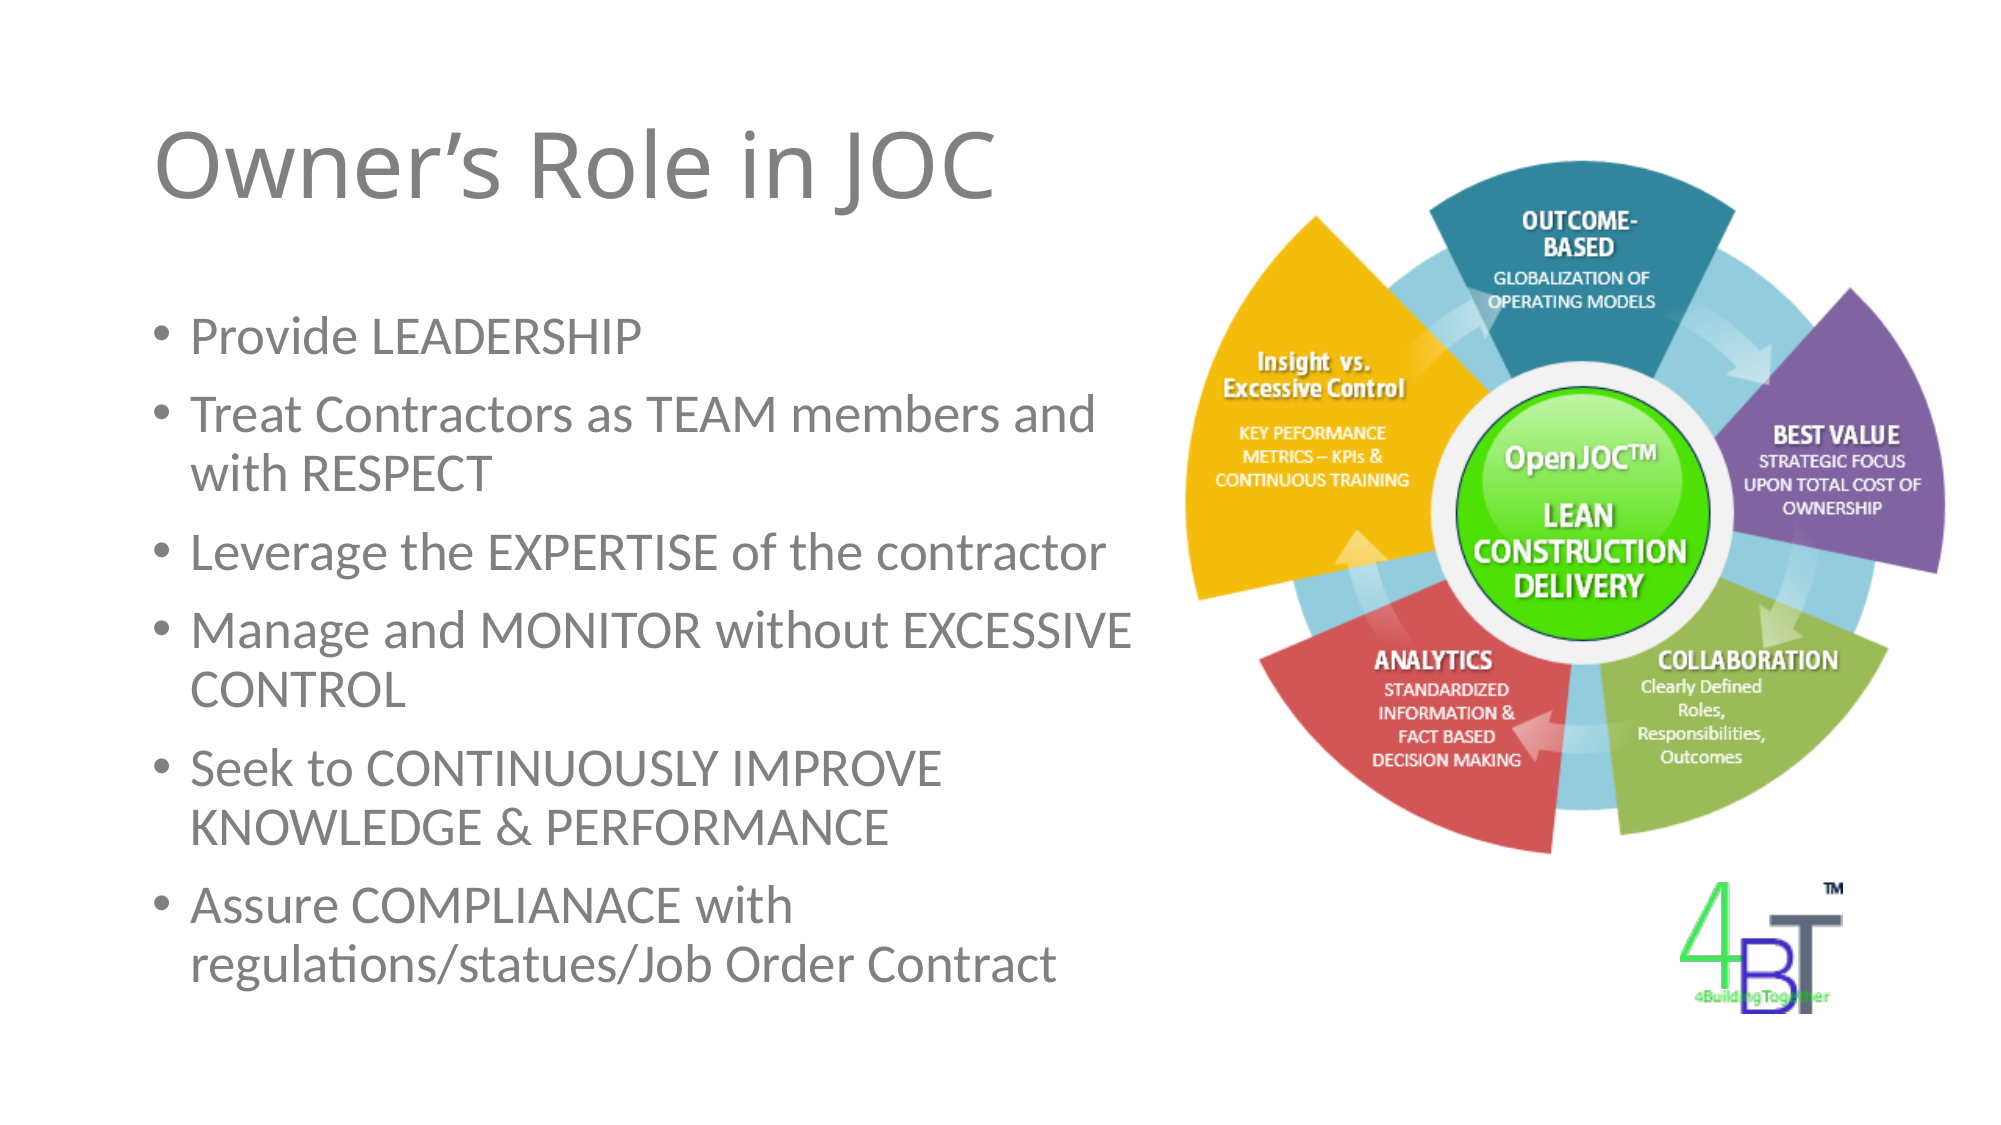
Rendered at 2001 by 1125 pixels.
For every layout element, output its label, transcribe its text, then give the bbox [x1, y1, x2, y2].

picture [1680, 881, 1843, 1014]
list Provide LEADERSHIP Treat Contractors as TEAM members and with RESPECT Leverage the EXPERTISE of the contractor Manage and MONITOR without EXCESSIVE CONTROL Seek to CONTINUOUSLY IMPROVE KNOWLEDGE & PERFORMANCE Assure COMPLIANACE with regulations/statues/Job Order Contract [137, 299, 1157, 1014]
picture [1156, 122, 2000, 873]
title Owner’s Role in JOC [137, 59, 1863, 278]
